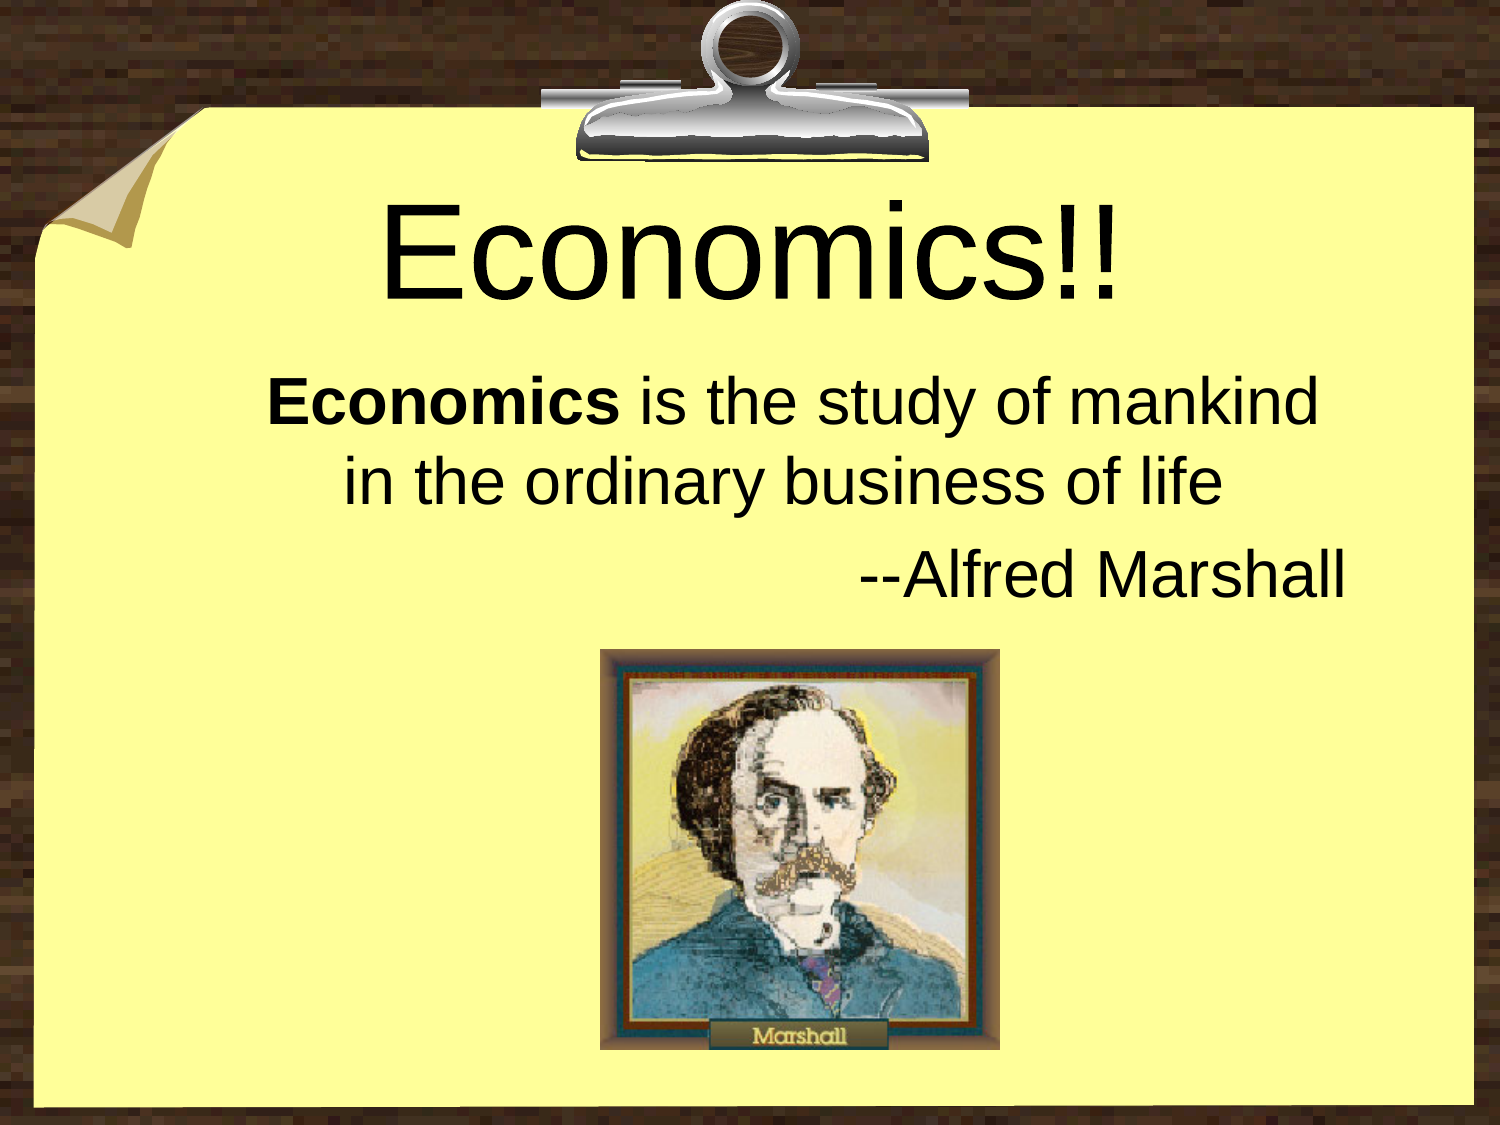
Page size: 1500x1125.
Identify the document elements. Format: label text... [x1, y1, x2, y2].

picture [0, 0, 1500, 1125]
picture [718, 15, 783, 78]
picture [599, 649, 1001, 1051]
subtitle Economics is the study of mankind in the ordinary business of life --Alfred Marshall [225, 350, 1363, 638]
